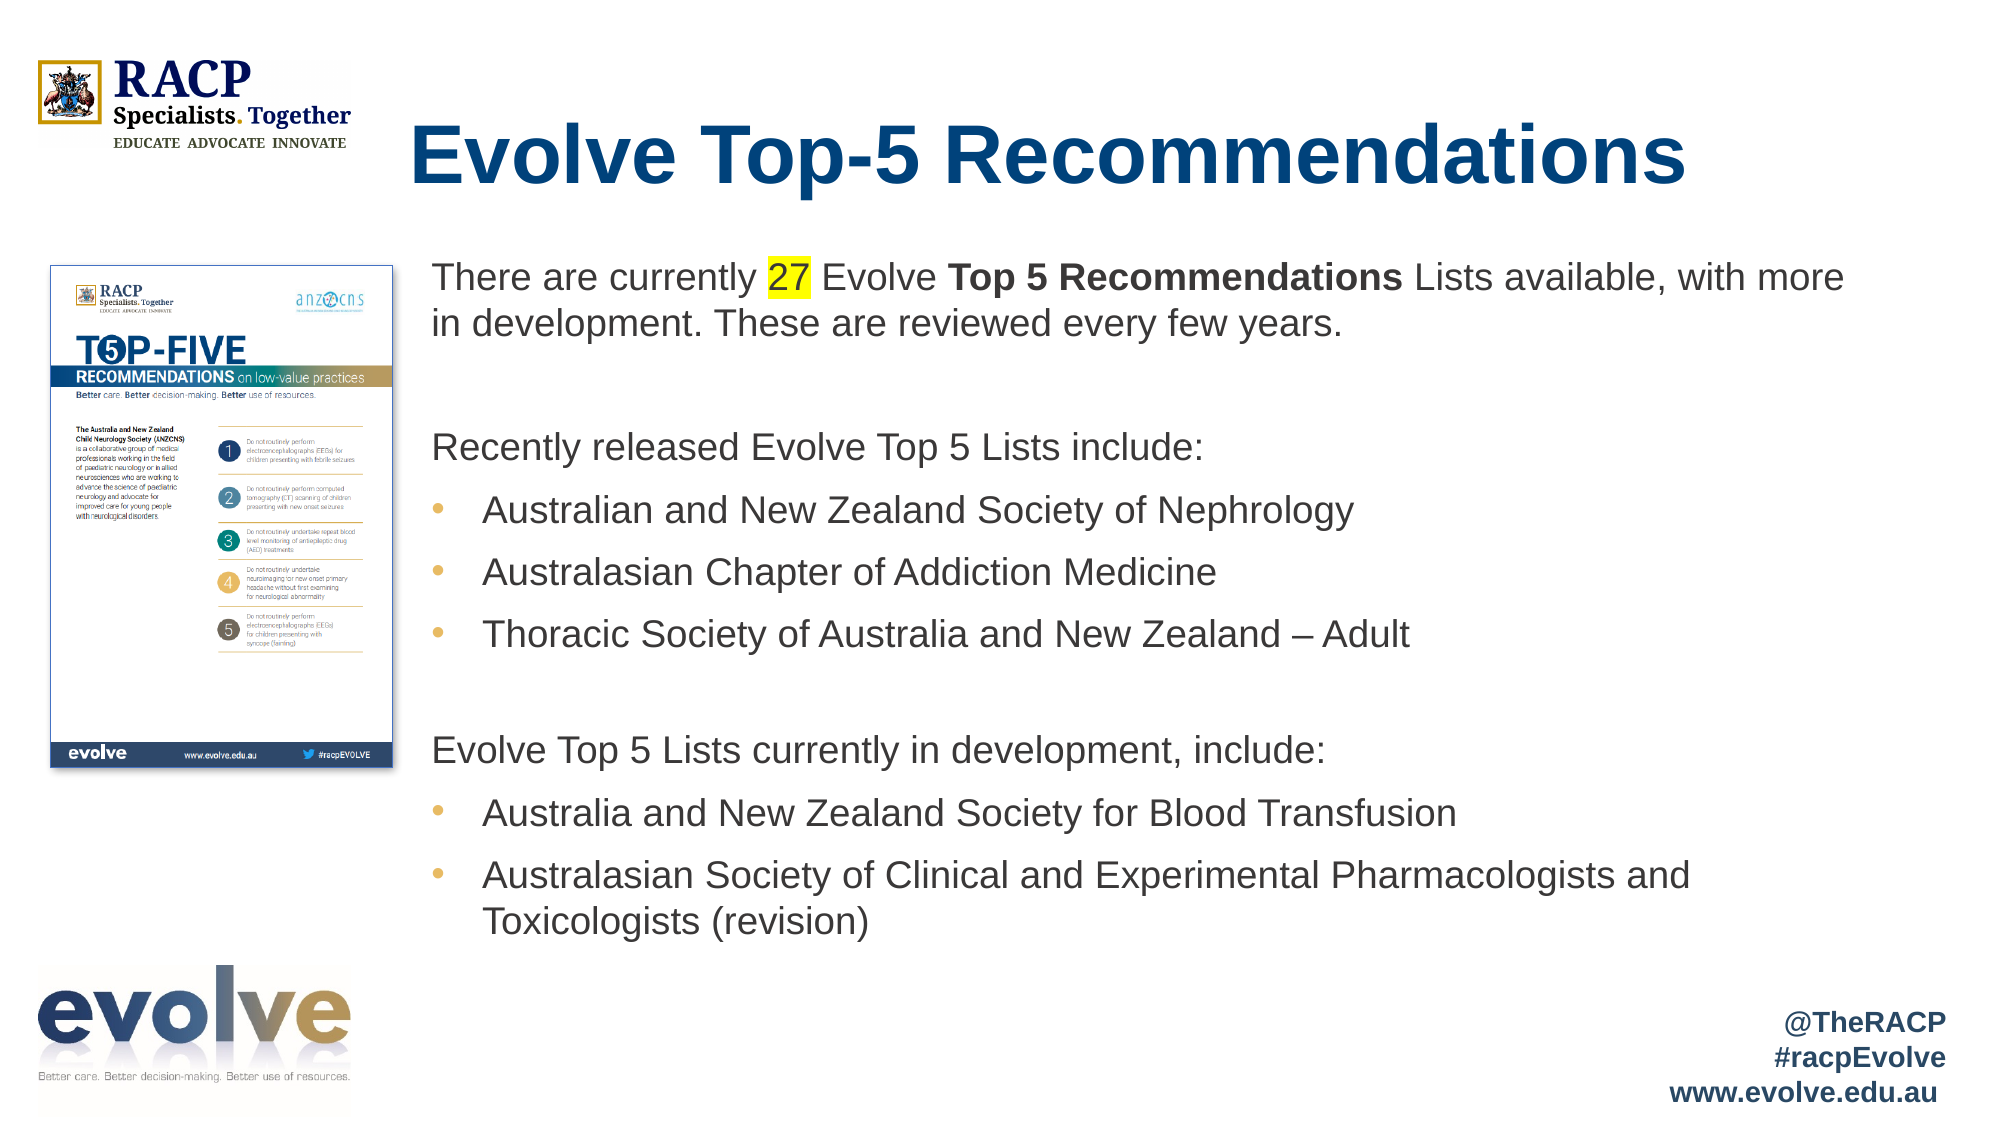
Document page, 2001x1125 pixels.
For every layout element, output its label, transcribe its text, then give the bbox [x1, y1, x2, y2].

list There are currently 27 Evolve Top 5 Recommendations Lists available, with more in development. These are reviewed every few years. Recently released Evolve Top 5 Lists include: Australian and New Zealand Society of Nephrology Australasian Chapter of Addiction Medicine Thoracic Society of Australia and New Zealand – Adult Evolve Top 5 Lists currently in development, include: Australia and New Zealand Society for Blood Transfusion Australasian Society of Clinical and Experimental Pharmacologists and Toxicologists (revision) [416, 244, 1863, 959]
title Evolve Top-5 Recommendations [394, 103, 1863, 210]
picture [38, 965, 351, 1117]
picture [50, 265, 392, 767]
picture [38, 60, 351, 148]
